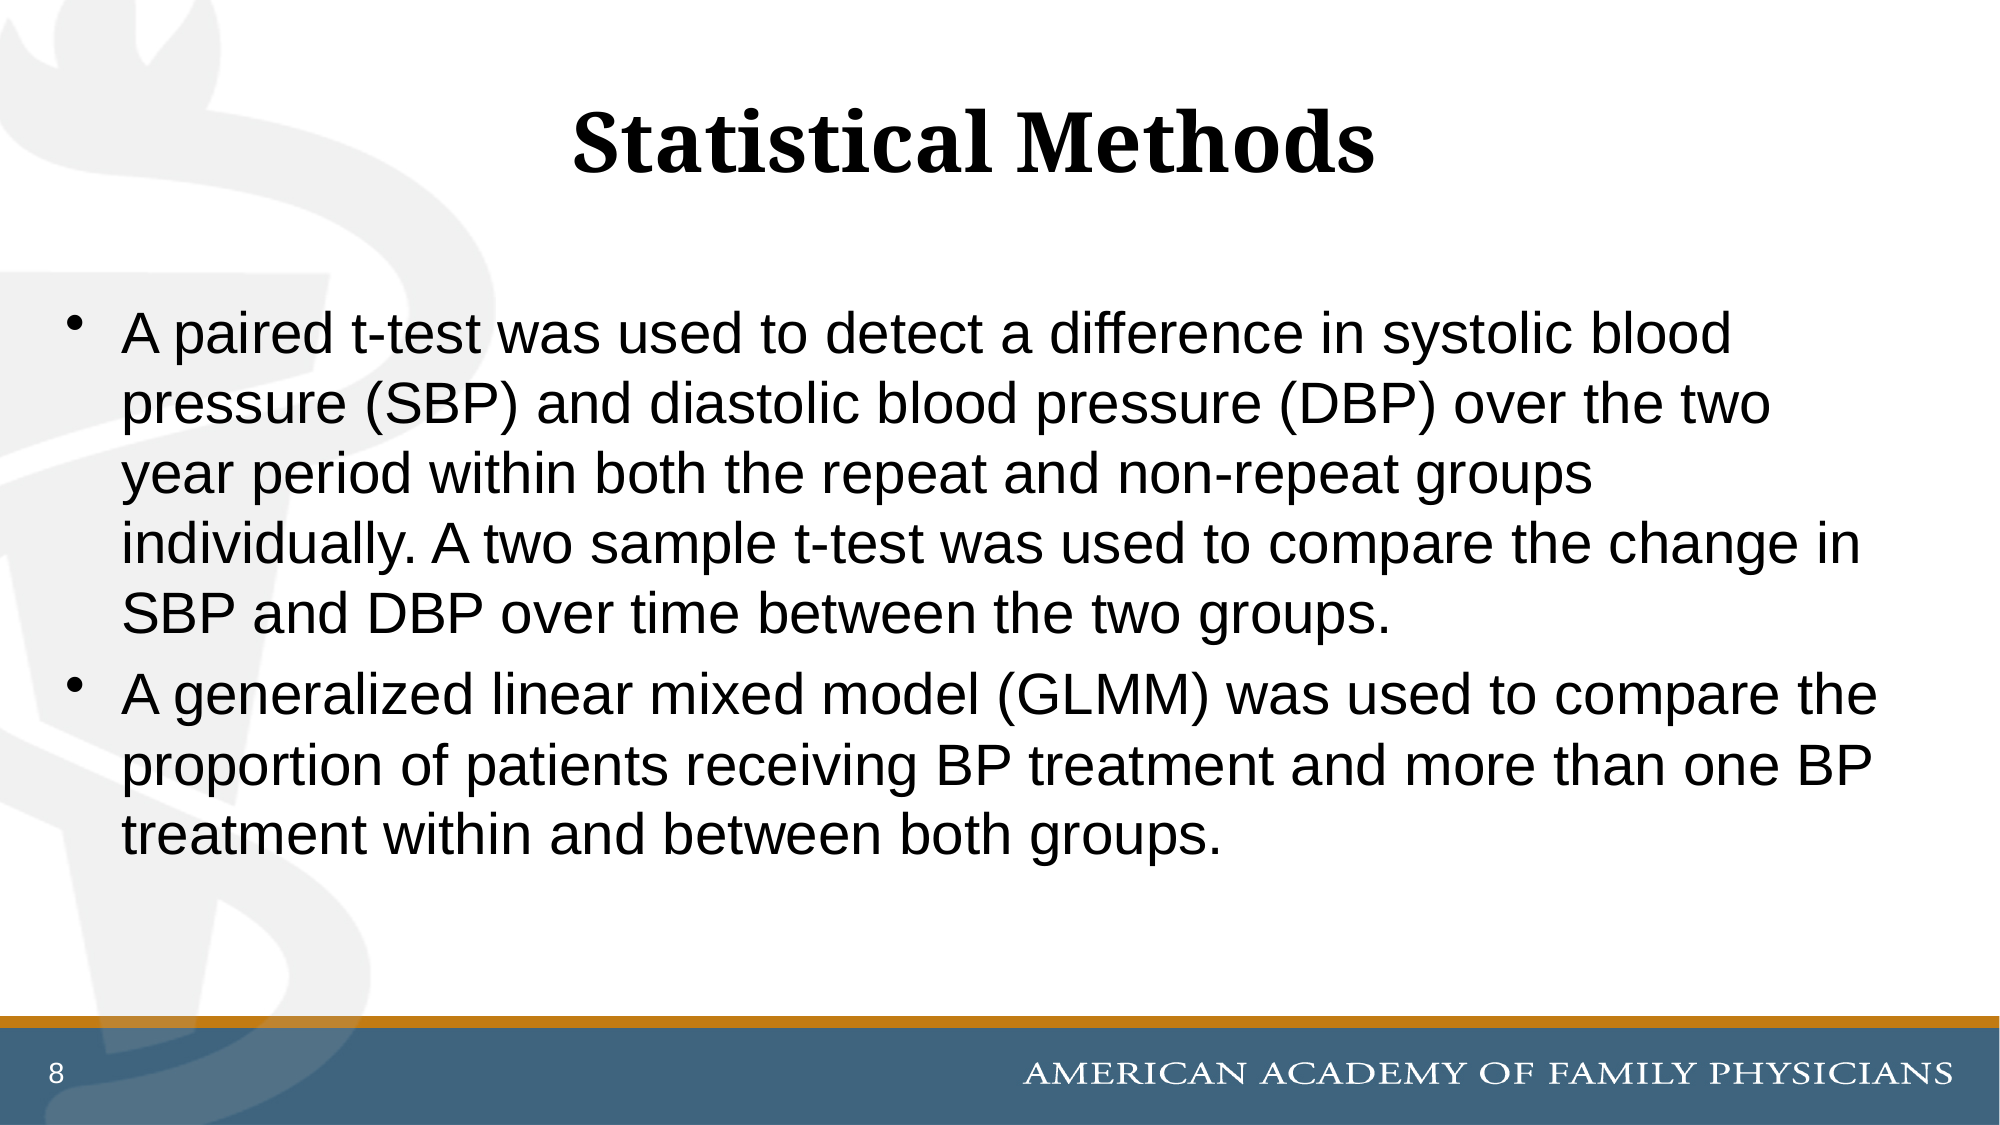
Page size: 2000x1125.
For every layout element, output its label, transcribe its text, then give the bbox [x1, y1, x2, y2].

slide_number 8 [33, 1046, 150, 1125]
list A paired t-test was used to detect a difference in systolic blood pressure (SBP) and diastolic blood pressure (DBP) over the two year period within both the repeat and non-repeat groups individually. A two sample t-test was used to compare the change in SBP and DBP over time between the two groups. A generalized linear mixed model (GLMM) was used to compare the proportion of patients receiving BP treatment and more than one BP treatment within and between both groups. [49, 287, 1900, 963]
title Statistical Methods [49, 45, 1900, 233]
picture [0, 0, 2000, 1125]
